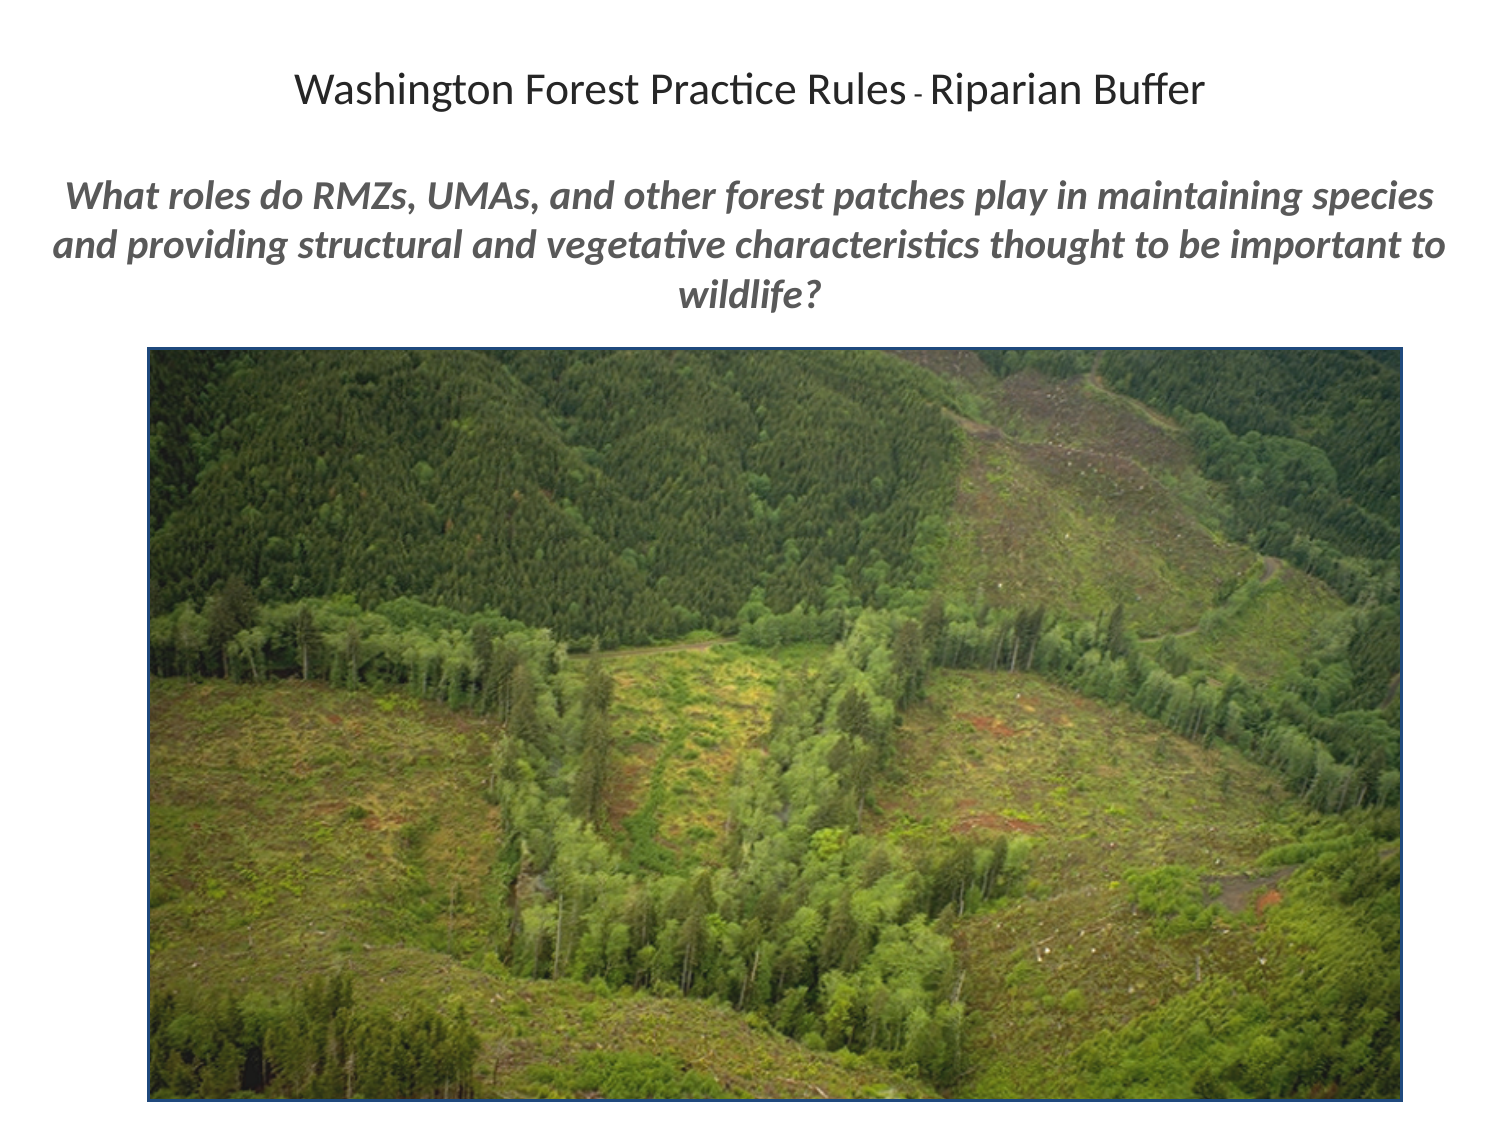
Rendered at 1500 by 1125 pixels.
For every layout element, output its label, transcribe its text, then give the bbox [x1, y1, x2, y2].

title Washington Forest Practice Rules - Riparian Buffer What roles do RMZs, UMAs, and other forest patches play in maintaining species and providing structural and vegetative characteristics thought to be important to wildlife? [37, 50, 1463, 375]
picture [149, 349, 1401, 1100]
